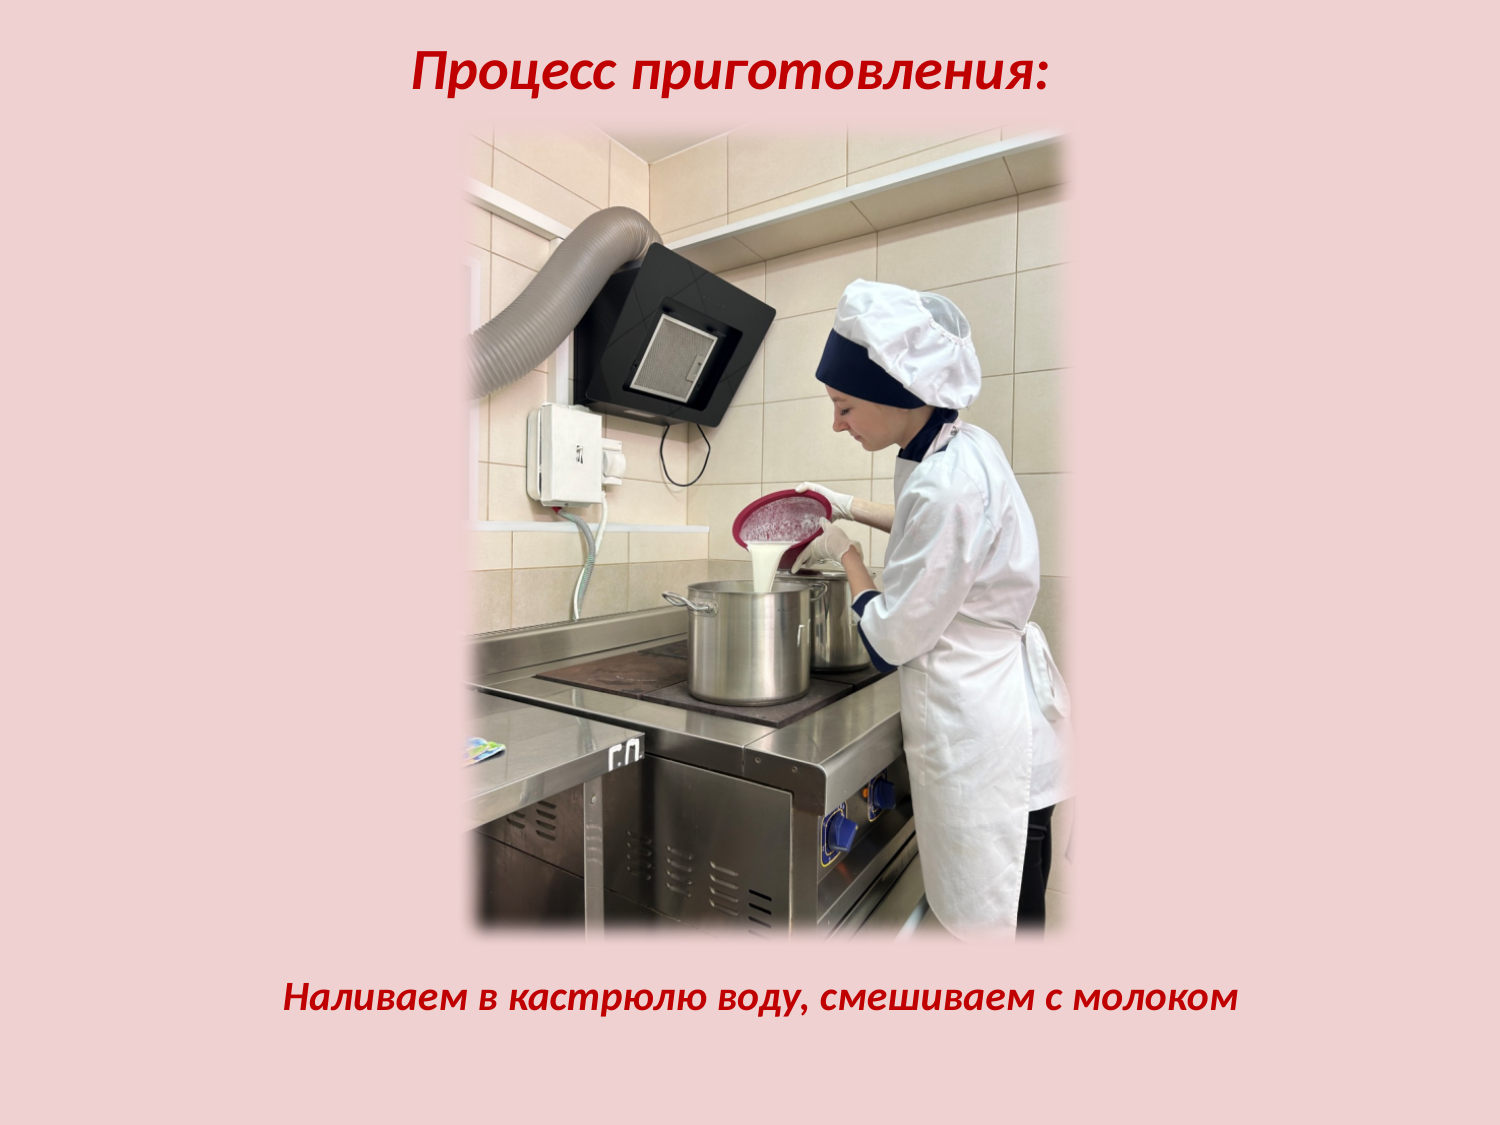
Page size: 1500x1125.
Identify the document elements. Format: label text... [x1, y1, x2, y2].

text_box Процесс приготовления: [117, 23, 1358, 109]
text_box Наливаем в кастрюлю воду, смешиваем с молоком [105, 960, 1417, 1026]
picture [353, 146, 1182, 918]
